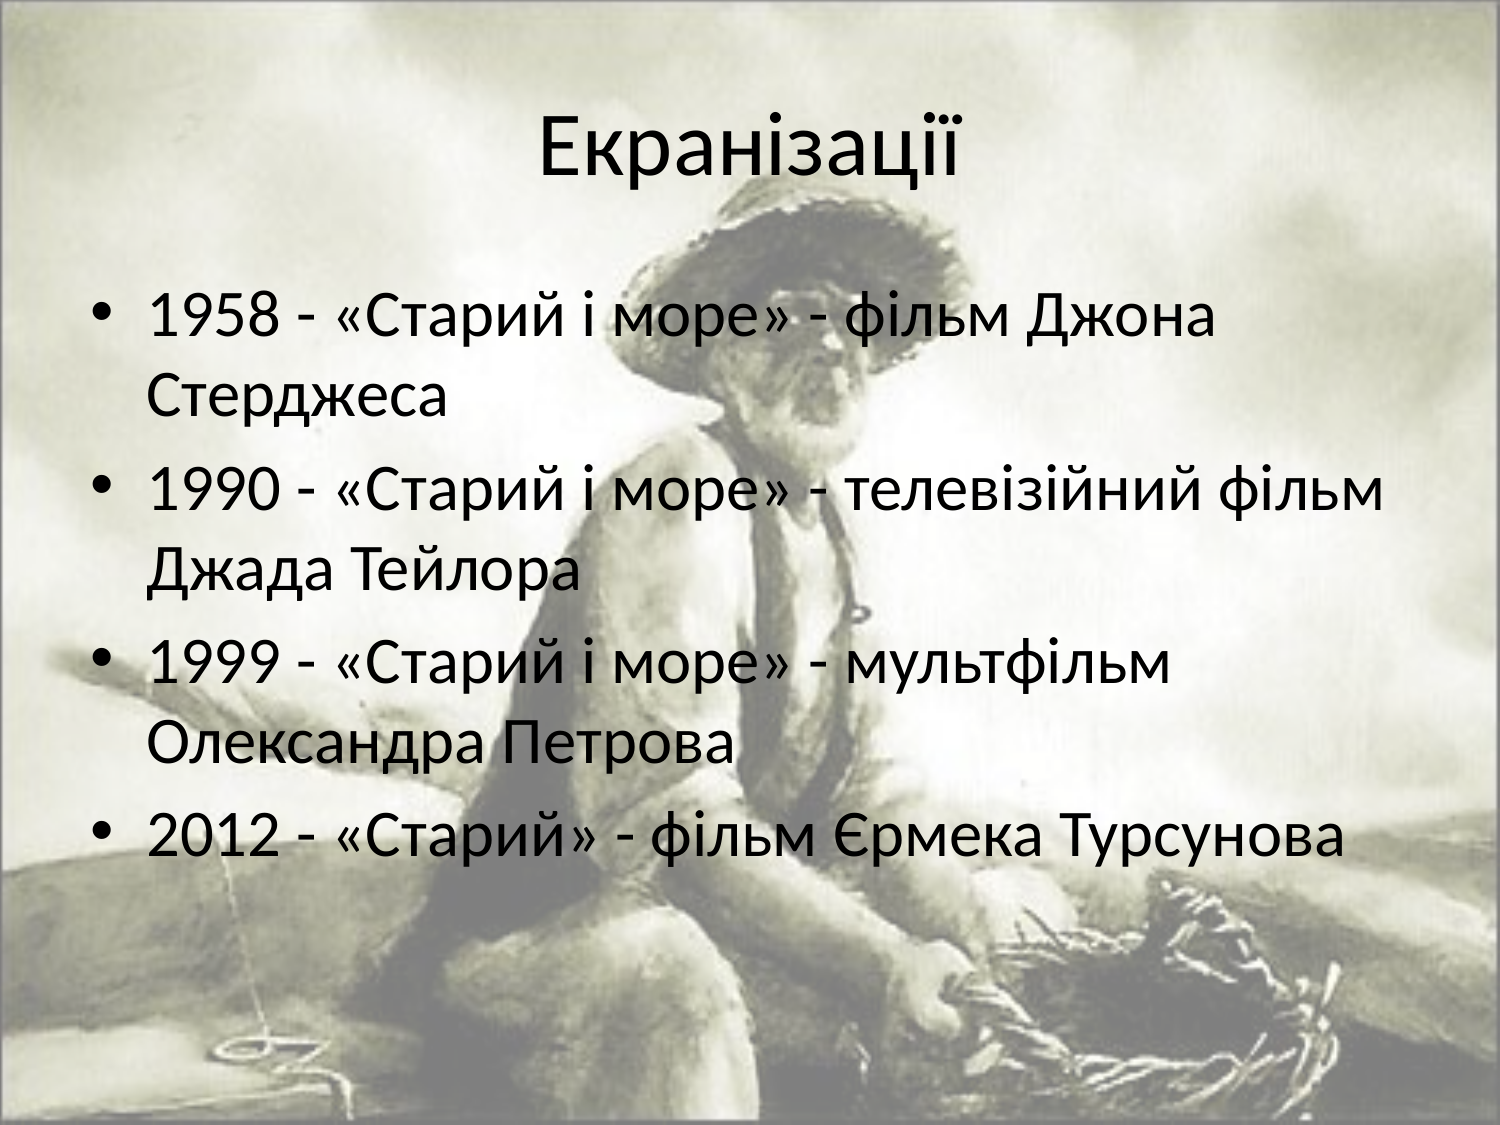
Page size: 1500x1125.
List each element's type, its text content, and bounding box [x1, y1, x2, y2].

title Екранізації [75, 45, 1425, 233]
list 1958 - «Старий і море» - фільм Джона Стерджеса 1990 - «Старий і море» - телевізійний фільм Джада Тейлора 1999 - «Старий і море» - мультфільм Олександра Петрова 2012 - «Старий» - фільм Єрмека Турсунова [75, 262, 1425, 1005]
